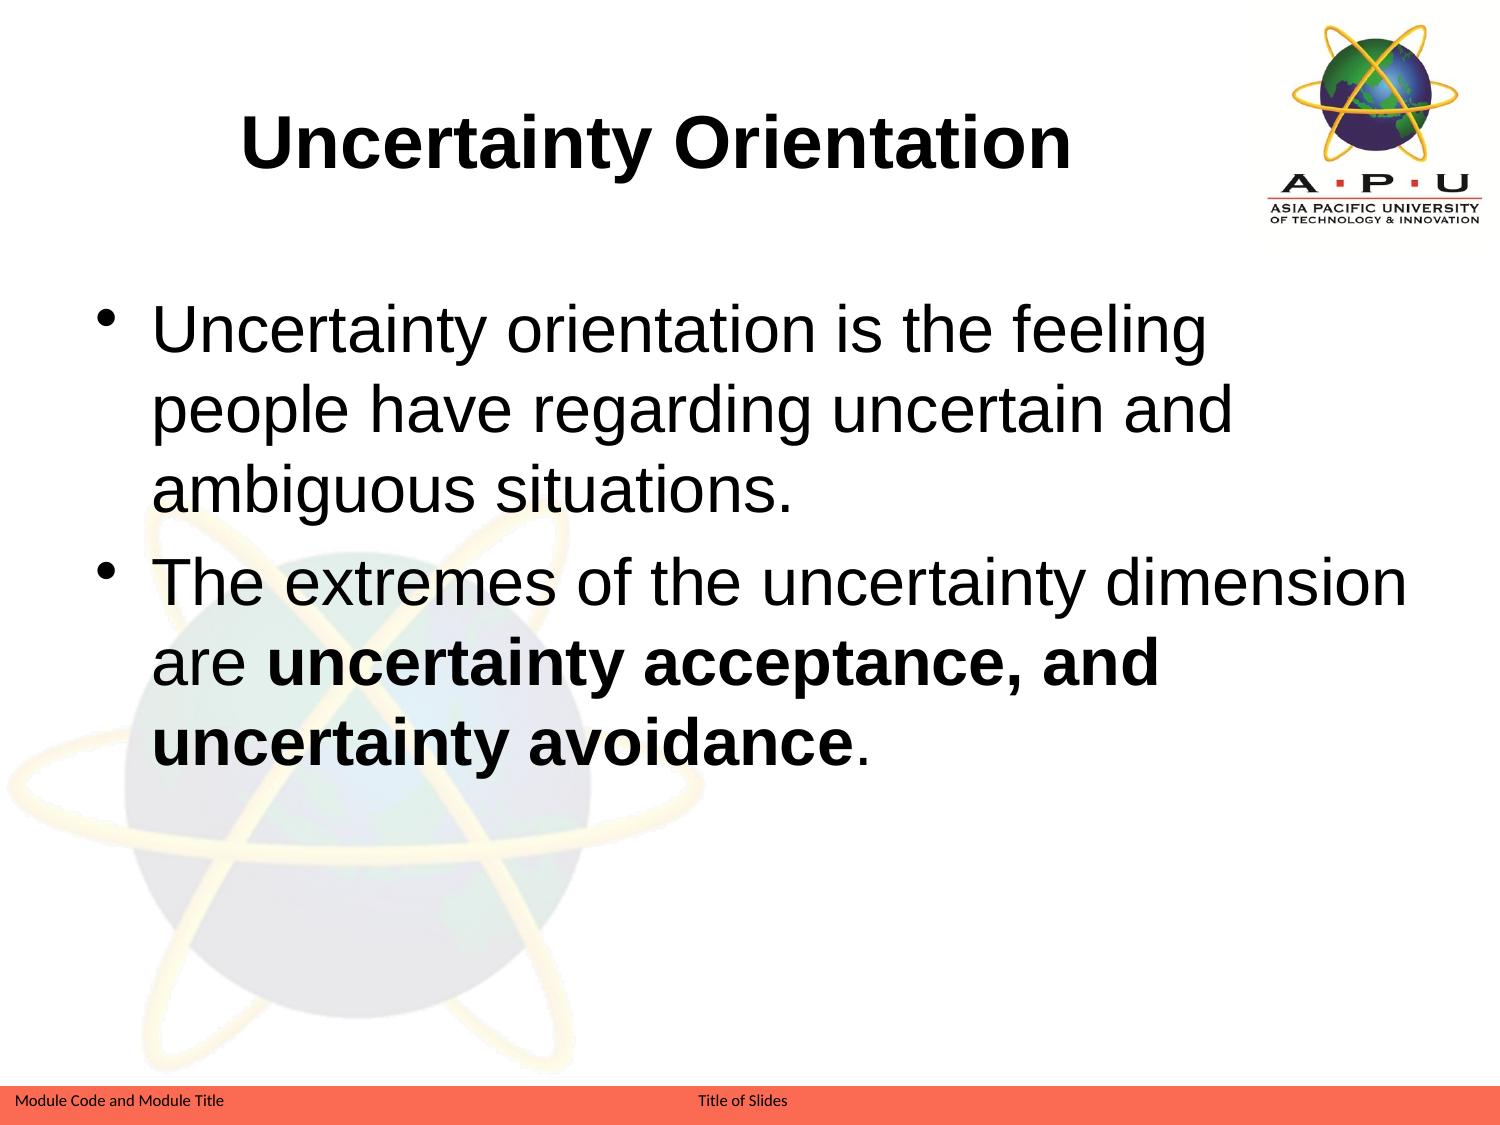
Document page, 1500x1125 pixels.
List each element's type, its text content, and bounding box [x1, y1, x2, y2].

title Uncertainty Orientation [79, 45, 1235, 233]
list Uncertainty orientation is the feeling people have regarding uncertain and ambiguous situations. The extremes of the uncertainty dimension are uncertainty acceptance, and uncertainty avoidance. [79, 278, 1430, 1021]
picture [1251, 0, 1500, 249]
